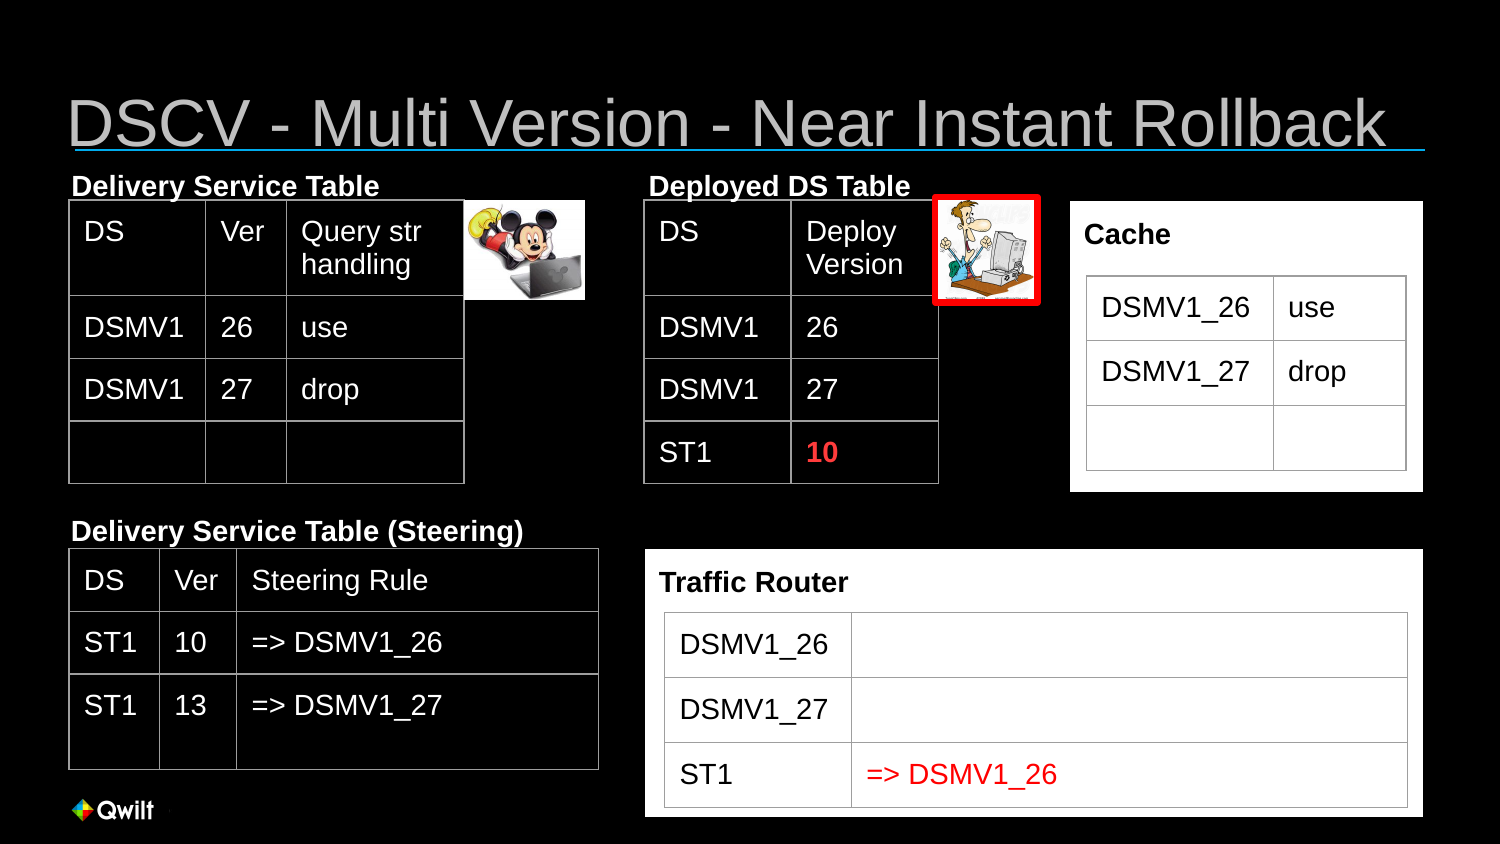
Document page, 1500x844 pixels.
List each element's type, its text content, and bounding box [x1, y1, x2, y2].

table_header Query str handling [287, 201, 460, 295]
picture [463, 199, 585, 300]
table_cell ST1 [665, 743, 851, 807]
table_header DS [645, 201, 790, 295]
table_cell ST1 [645, 422, 790, 483]
table_cell 10 [160, 612, 236, 673]
table_header Deploy Version [792, 201, 932, 295]
table_header DS [70, 201, 205, 295]
table_cell [852, 678, 1407, 742]
table_cell 26 [206, 296, 286, 358]
table_cell ST1 [70, 675, 159, 769]
table_cell drop [287, 359, 463, 420]
text_box Traffic Router [643, 548, 1424, 819]
text_box Cache [1068, 200, 1424, 494]
table_header use [1274, 277, 1405, 340]
picture [938, 199, 1035, 300]
table_cell use [287, 296, 463, 358]
table_header DSMV1_26 [1087, 277, 1273, 340]
table_header DS [70, 549, 159, 611]
table_cell drop [1274, 341, 1405, 405]
table_cell ST1 [70, 612, 159, 673]
table_cell 26 [792, 296, 938, 358]
table_header DSMV1_26 [665, 613, 851, 677]
table_cell [206, 422, 286, 483]
table_cell DSMV1 [645, 296, 790, 358]
table_cell 27 [206, 359, 286, 420]
text_box Delivery Service Table (Steering) [55, 496, 570, 545]
table_cell DSMV1 [70, 296, 205, 358]
text_box Delivery Service Table [56, 152, 478, 201]
table_cell => DSMV1_26 [237, 612, 598, 673]
table_cell DSMV1_27 [1087, 341, 1273, 405]
table_cell [1087, 406, 1273, 470]
table_cell DSMV1 [645, 359, 790, 420]
table_cell DSMV1 [70, 359, 205, 420]
table_cell => DSMV1_27 [237, 675, 598, 769]
table_header [852, 613, 1407, 677]
table_cell [287, 422, 463, 483]
picture [51, 791, 188, 832]
title DSCV - Multi Version - Near Instant Rollback [51, 72, 1449, 167]
table_cell [1274, 406, 1405, 470]
table_header Ver [160, 549, 236, 611]
table_header Steering Rule [237, 549, 598, 611]
text_box Deployed DS Table [633, 152, 1055, 201]
table_cell 10 [792, 422, 938, 483]
table_cell DSMV1_27 [665, 678, 851, 742]
table_header Ver [206, 201, 286, 295]
table_cell 13 [160, 675, 236, 769]
table_cell [70, 422, 205, 483]
table_cell => DSMV1_26 [852, 743, 1407, 807]
table_cell 27 [792, 359, 938, 420]
